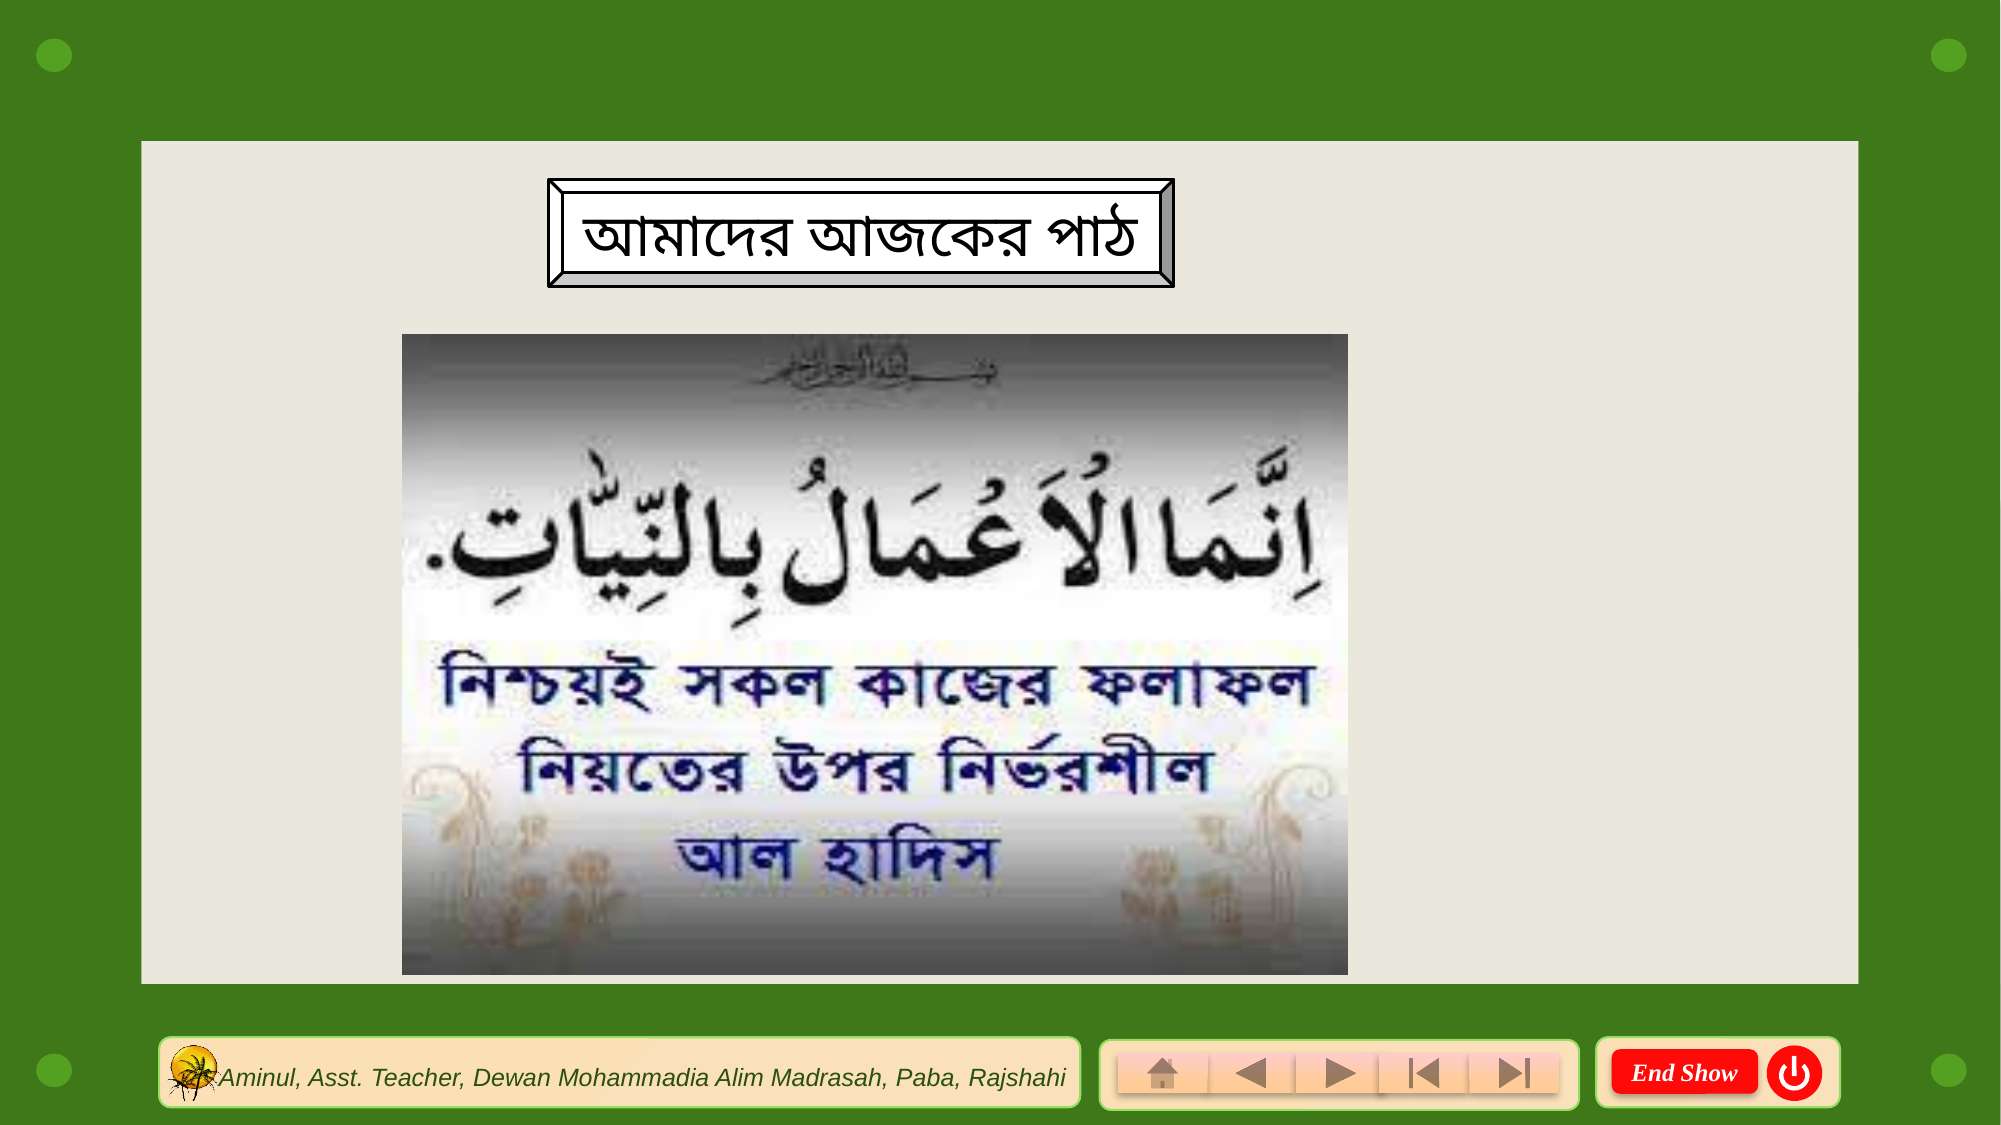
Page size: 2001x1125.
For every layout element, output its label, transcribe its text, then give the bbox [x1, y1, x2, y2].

text_box আমাদের আজকের পাঠ [547, 178, 1175, 288]
picture [165, 1044, 222, 1101]
picture [401, 333, 1349, 975]
